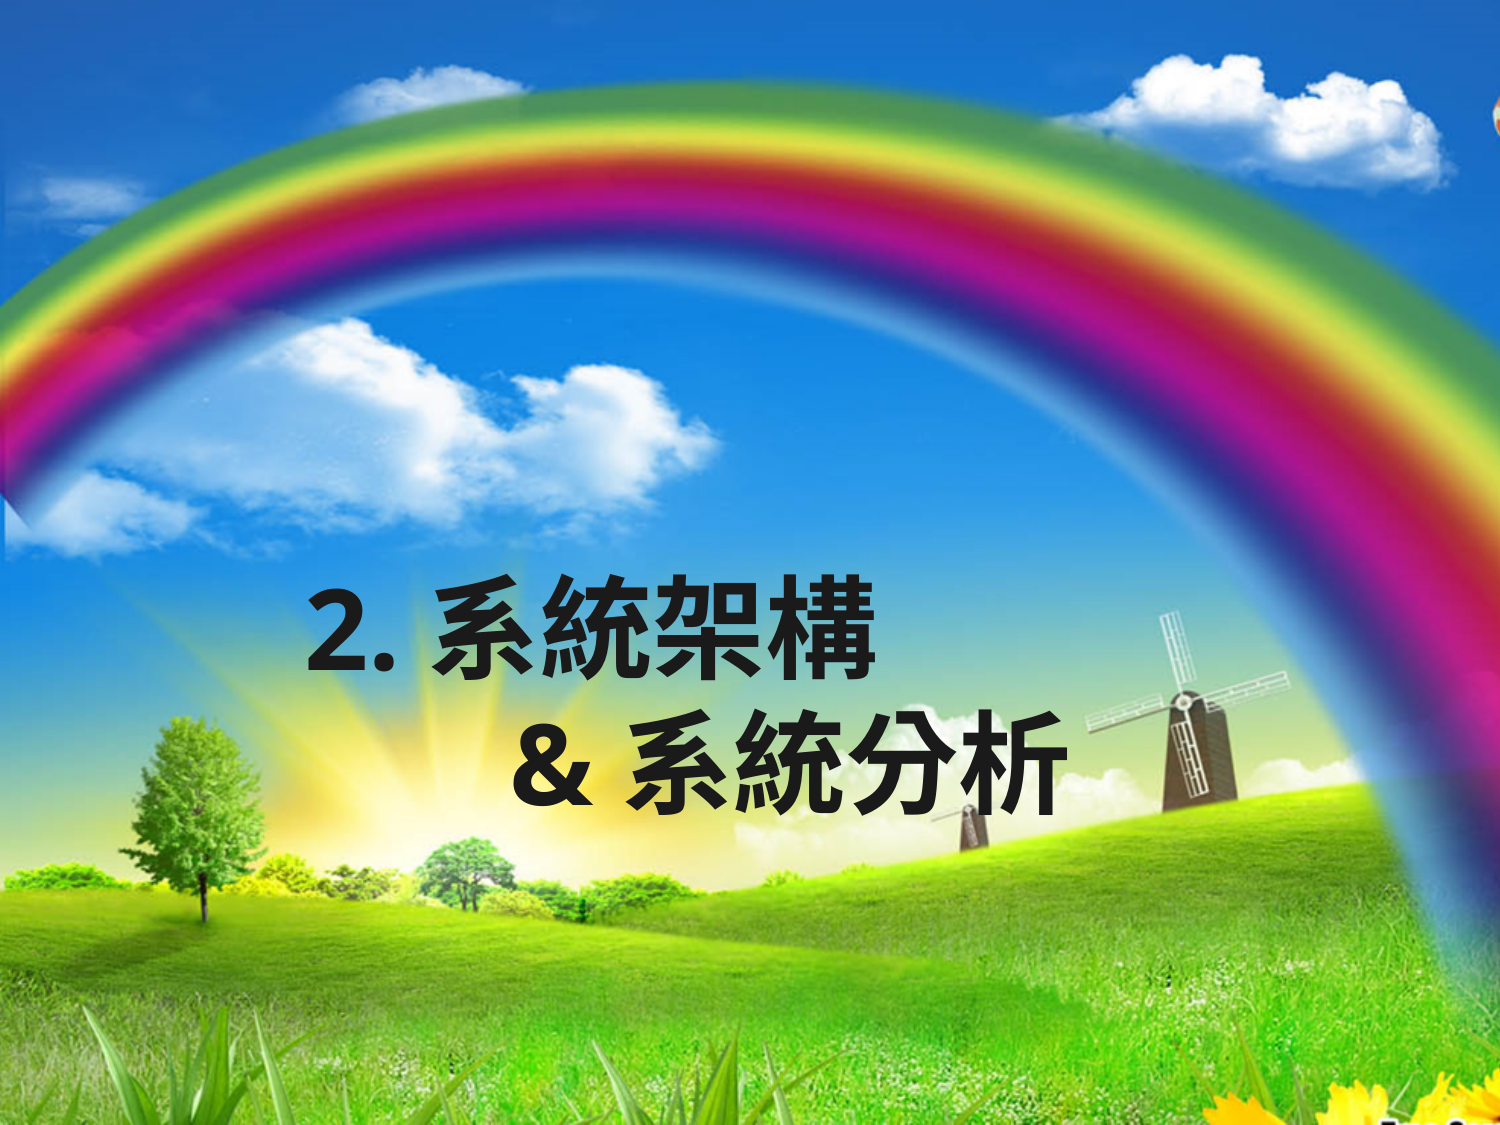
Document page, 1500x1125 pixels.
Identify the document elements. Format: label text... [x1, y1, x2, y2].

title 2.系統架構 &系統分析 [289, 550, 1365, 988]
picture [0, 0, 1500, 1125]
